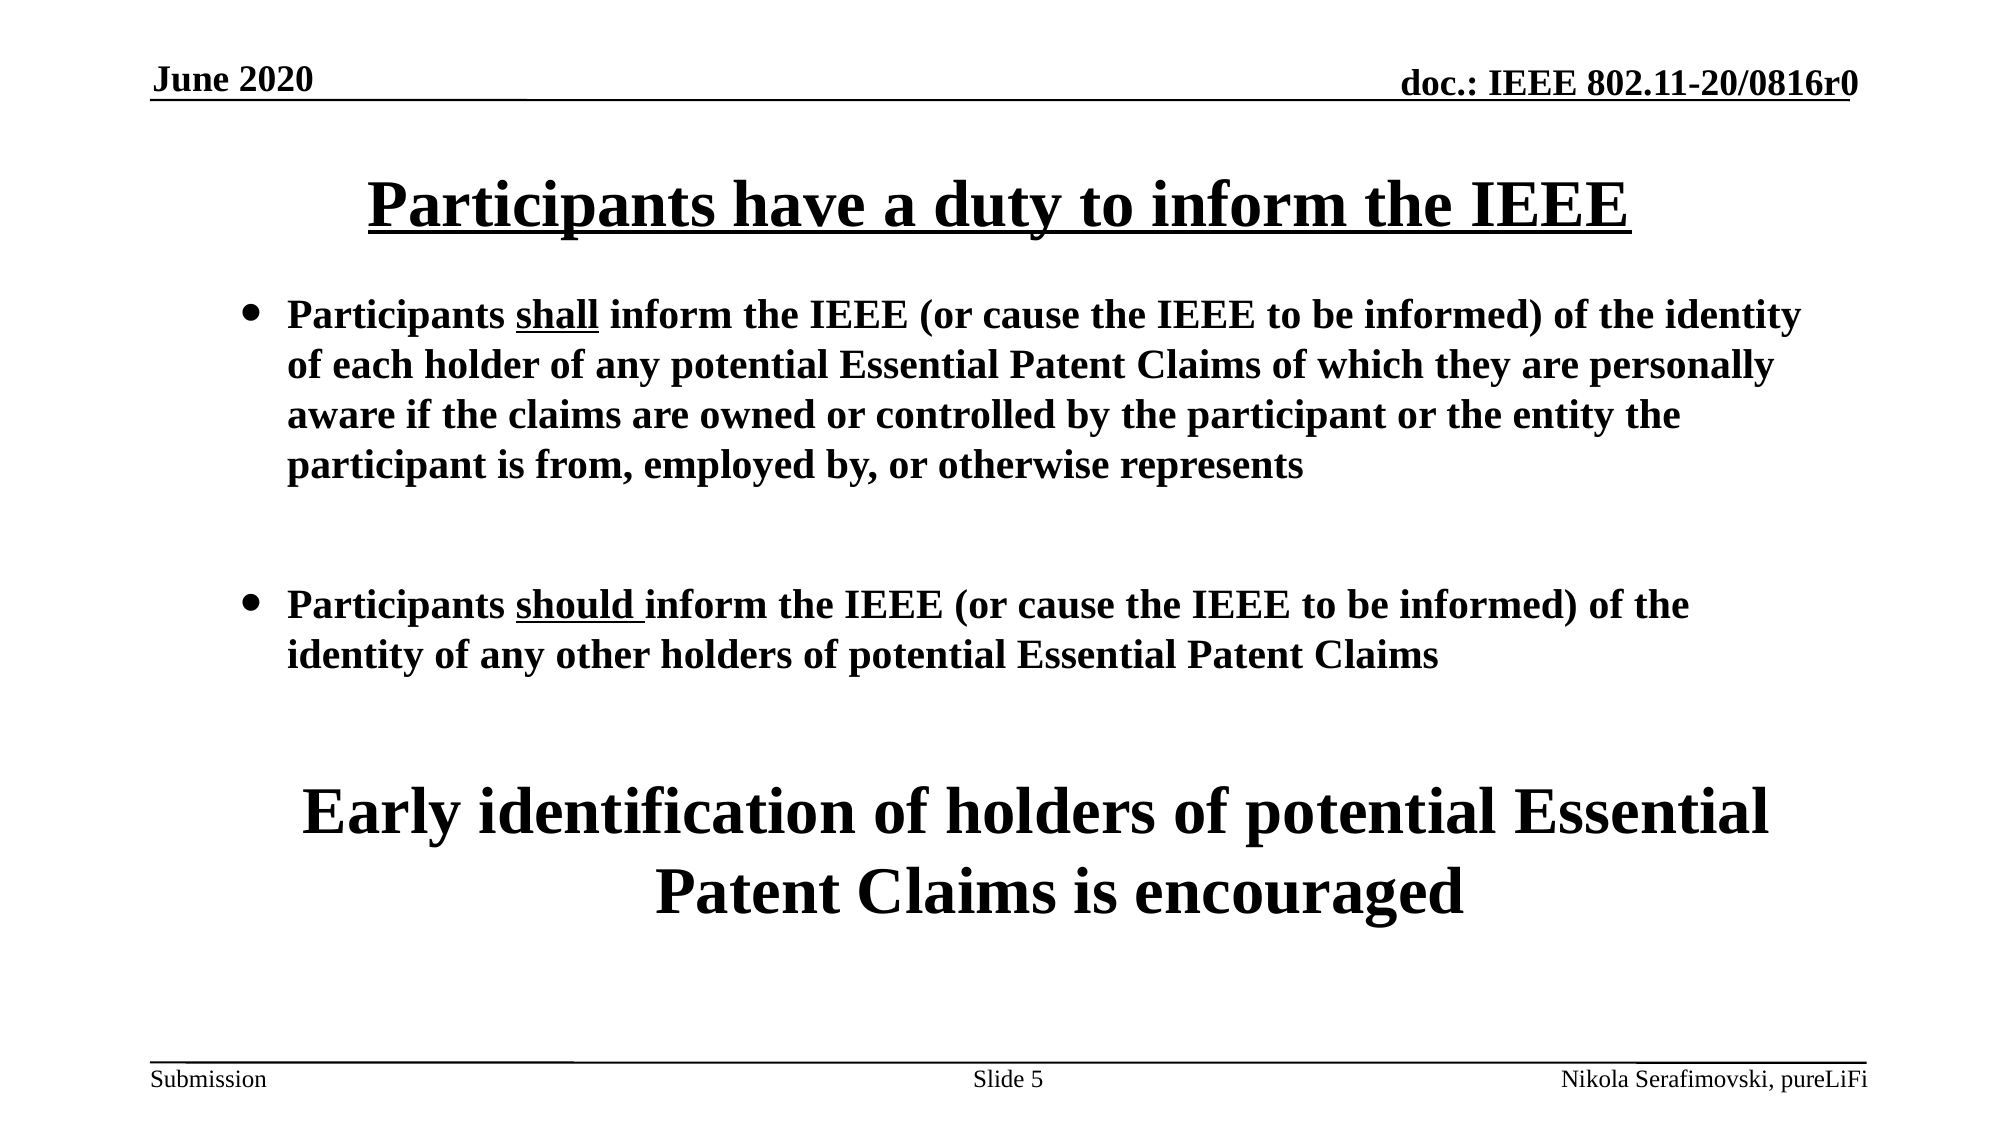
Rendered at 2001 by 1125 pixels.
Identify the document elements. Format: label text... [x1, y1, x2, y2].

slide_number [152, 54, 563, 100]
footer Nikola Serafimovski, pureLiFi [1171, 1061, 1869, 1093]
slide_number Slide 5 [950, 1061, 1067, 1123]
list Participants shall inform the IEEE (or cause the IEEE to be informed) of the identity of each holder of any potential Essential Patent Claims of which they are personally aware if the claims are owned or controlled by the participant or the entity the participant is from, employed by, or otherwise represents Participants should inform the IEEE (or cause the IEEE to be informed) of the identity of any other holders of potential Essential Patent Claims Early identification of holders of potential Essential Patent Claims is encouraged [149, 278, 1850, 954]
title Participants have a duty to inform the IEEE [149, 112, 1850, 278]
